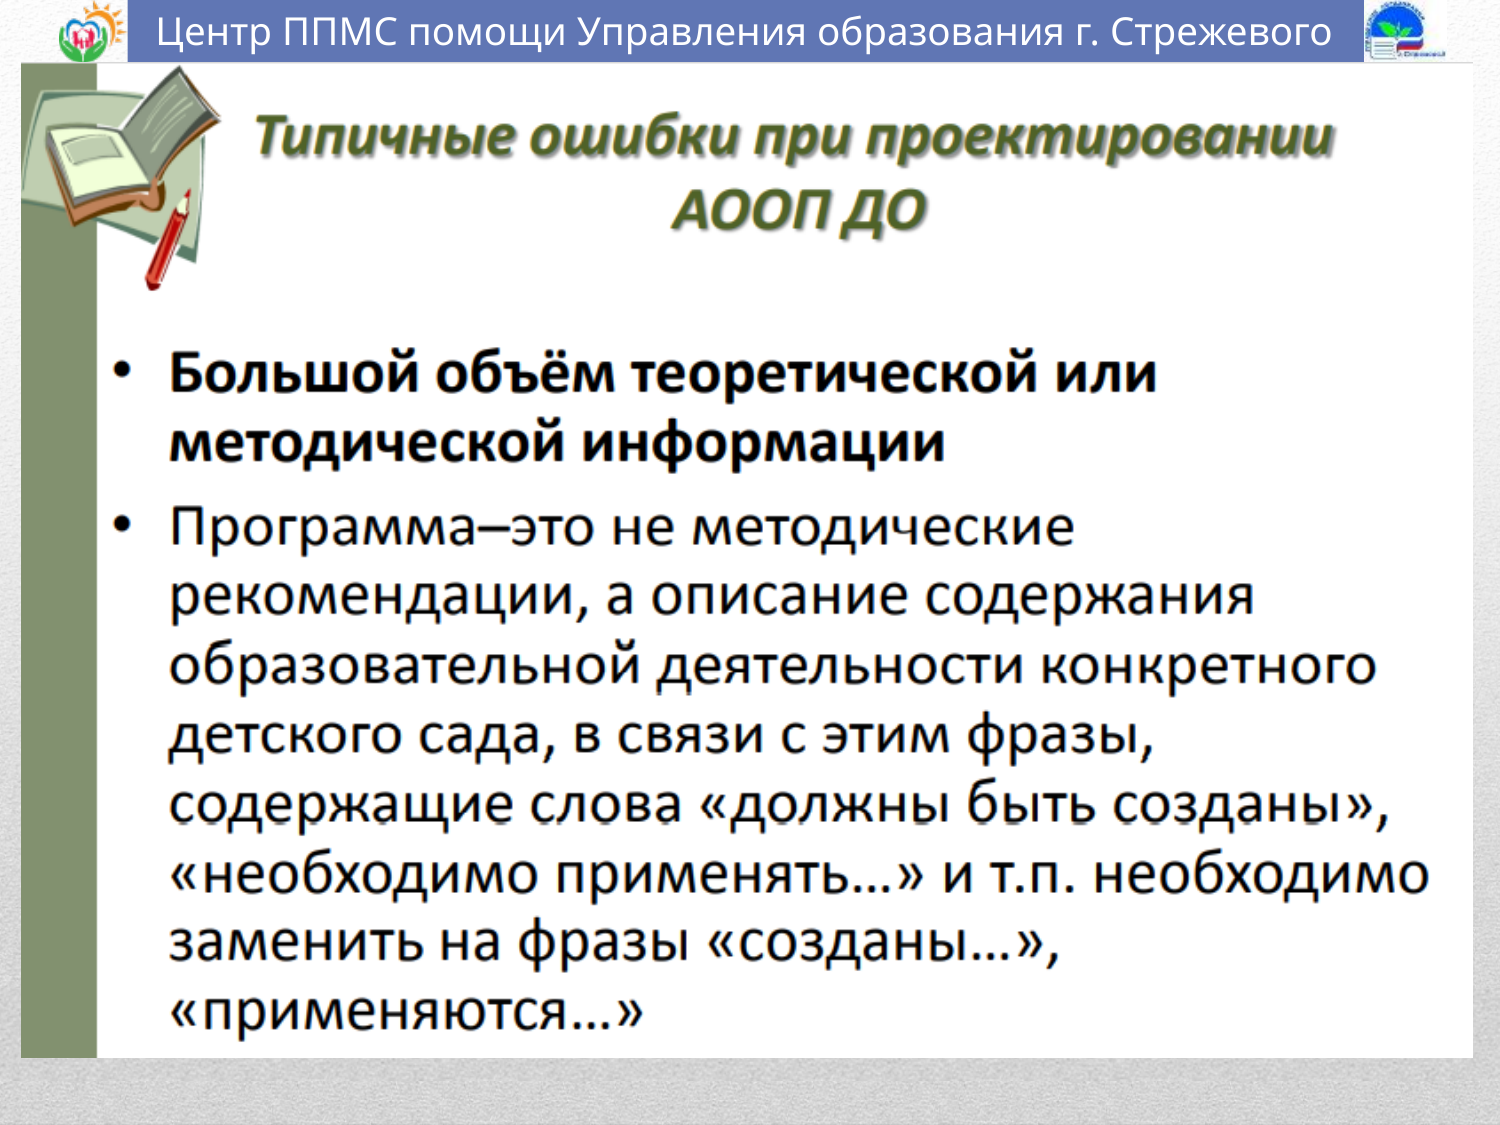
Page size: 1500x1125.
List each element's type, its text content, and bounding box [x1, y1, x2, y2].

picture [0, 0, 1500, 1082]
text_box Центр ППМС помощи Управления образования г. Стрежевого [129, 0, 1363, 61]
